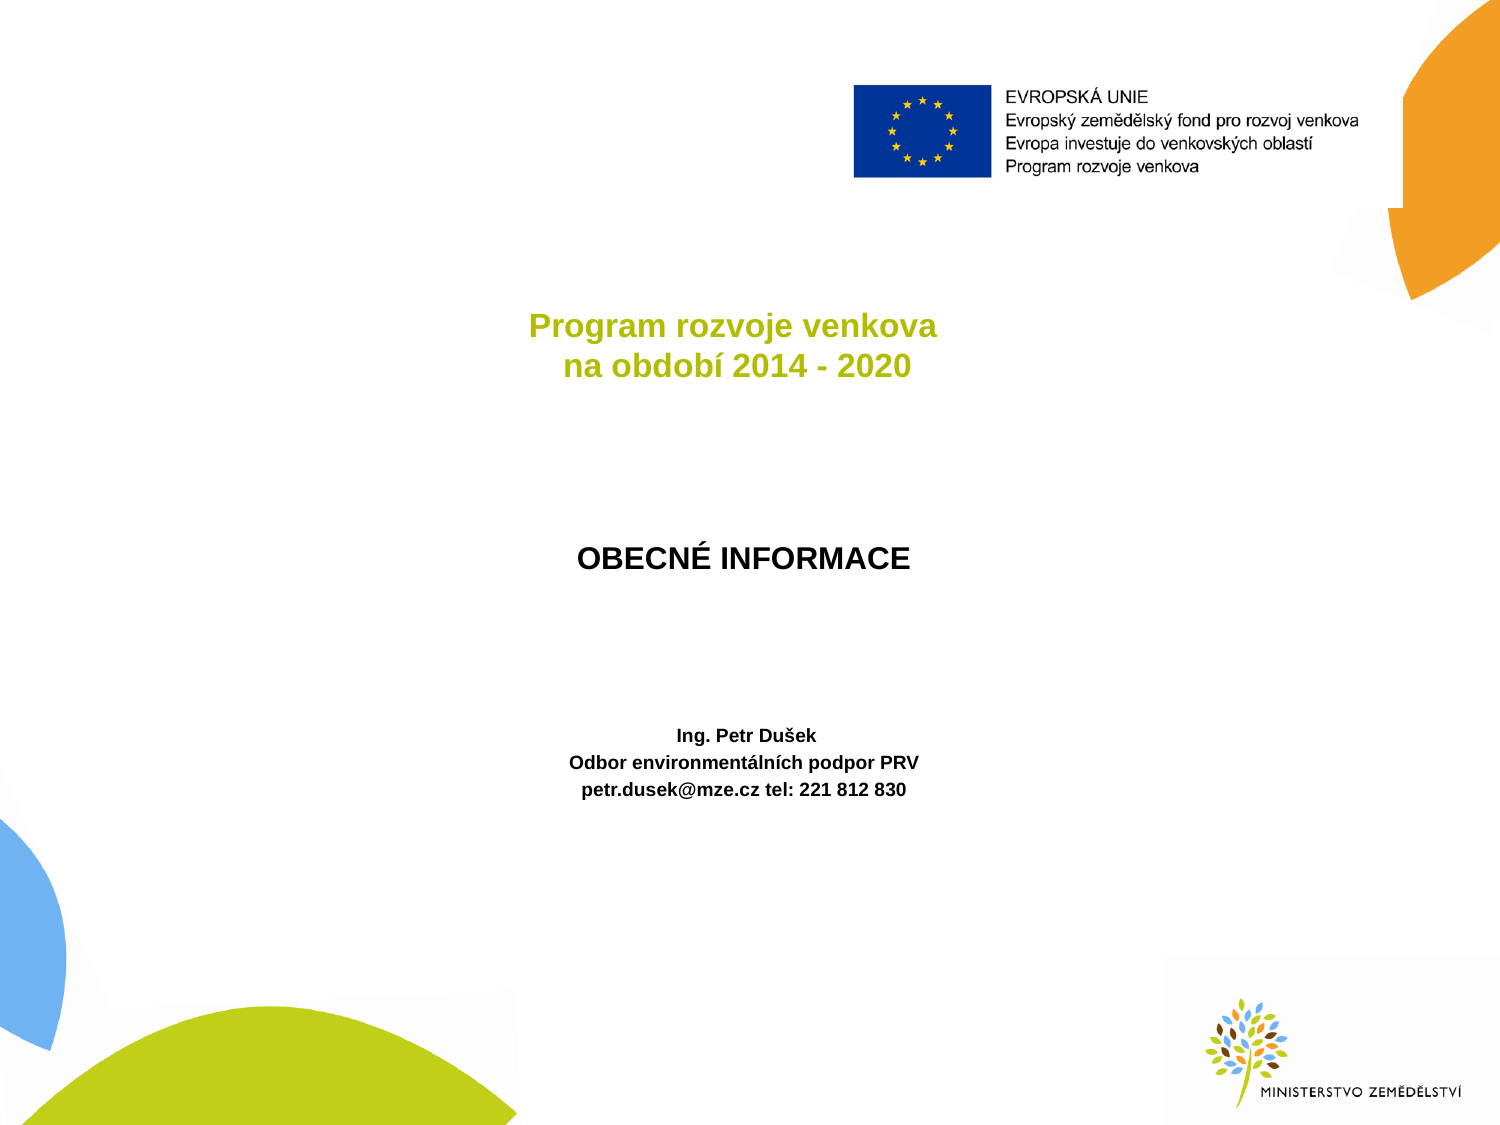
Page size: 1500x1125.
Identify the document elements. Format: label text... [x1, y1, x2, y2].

subtitle OBECNÉ INFORMACE Ing. Petr Dušek Odbor environmentálních podpor PRV petr.dusek@mze.cz tel: 221 812 830 [218, 479, 1270, 858]
title Program rozvoje venkova na období 2014 - 2020 [100, 243, 1376, 485]
picture [0, 0, 1500, 1125]
